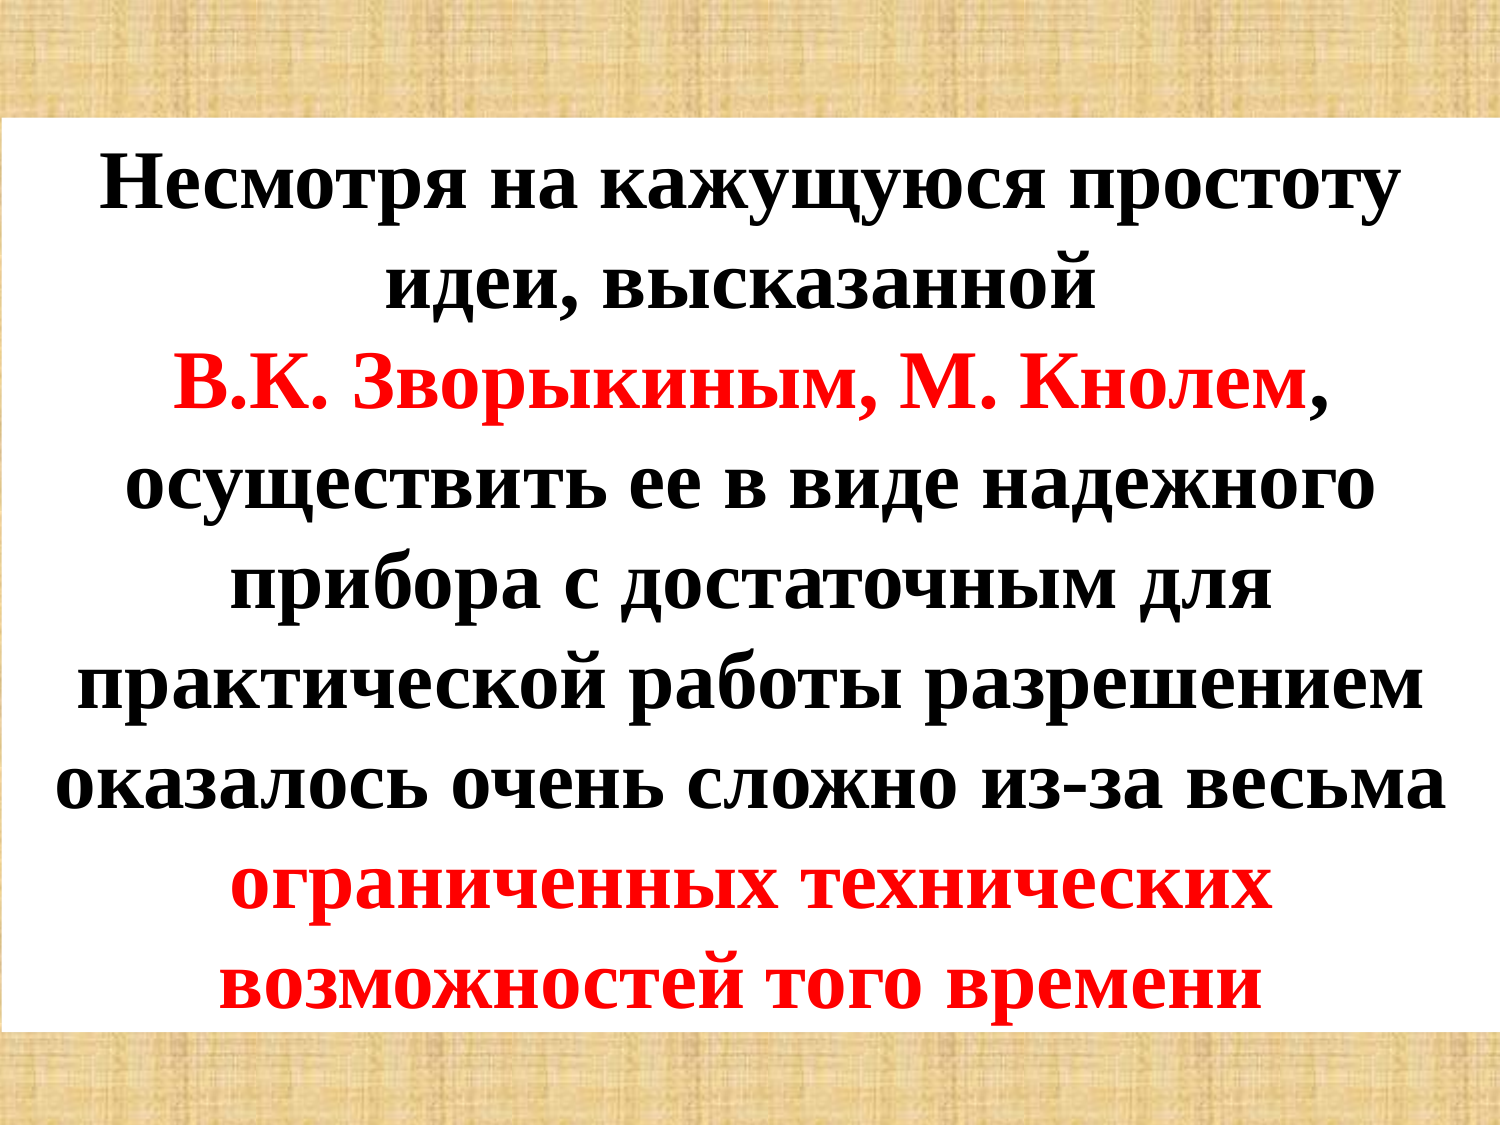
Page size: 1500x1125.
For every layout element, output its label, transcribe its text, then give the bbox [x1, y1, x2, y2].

text_box Несмотря на кажущуюся простоту идеи, высказанной В.К. Зворыкиным, М. Кнолем, осуществить ее в виде надежного прибора с достаточным для практической работы разрешением оказалось очень сложно из-за весьма ограниченных технических возможностей того времени [1, 117, 1500, 1033]
picture [0, 0, 1500, 1125]
